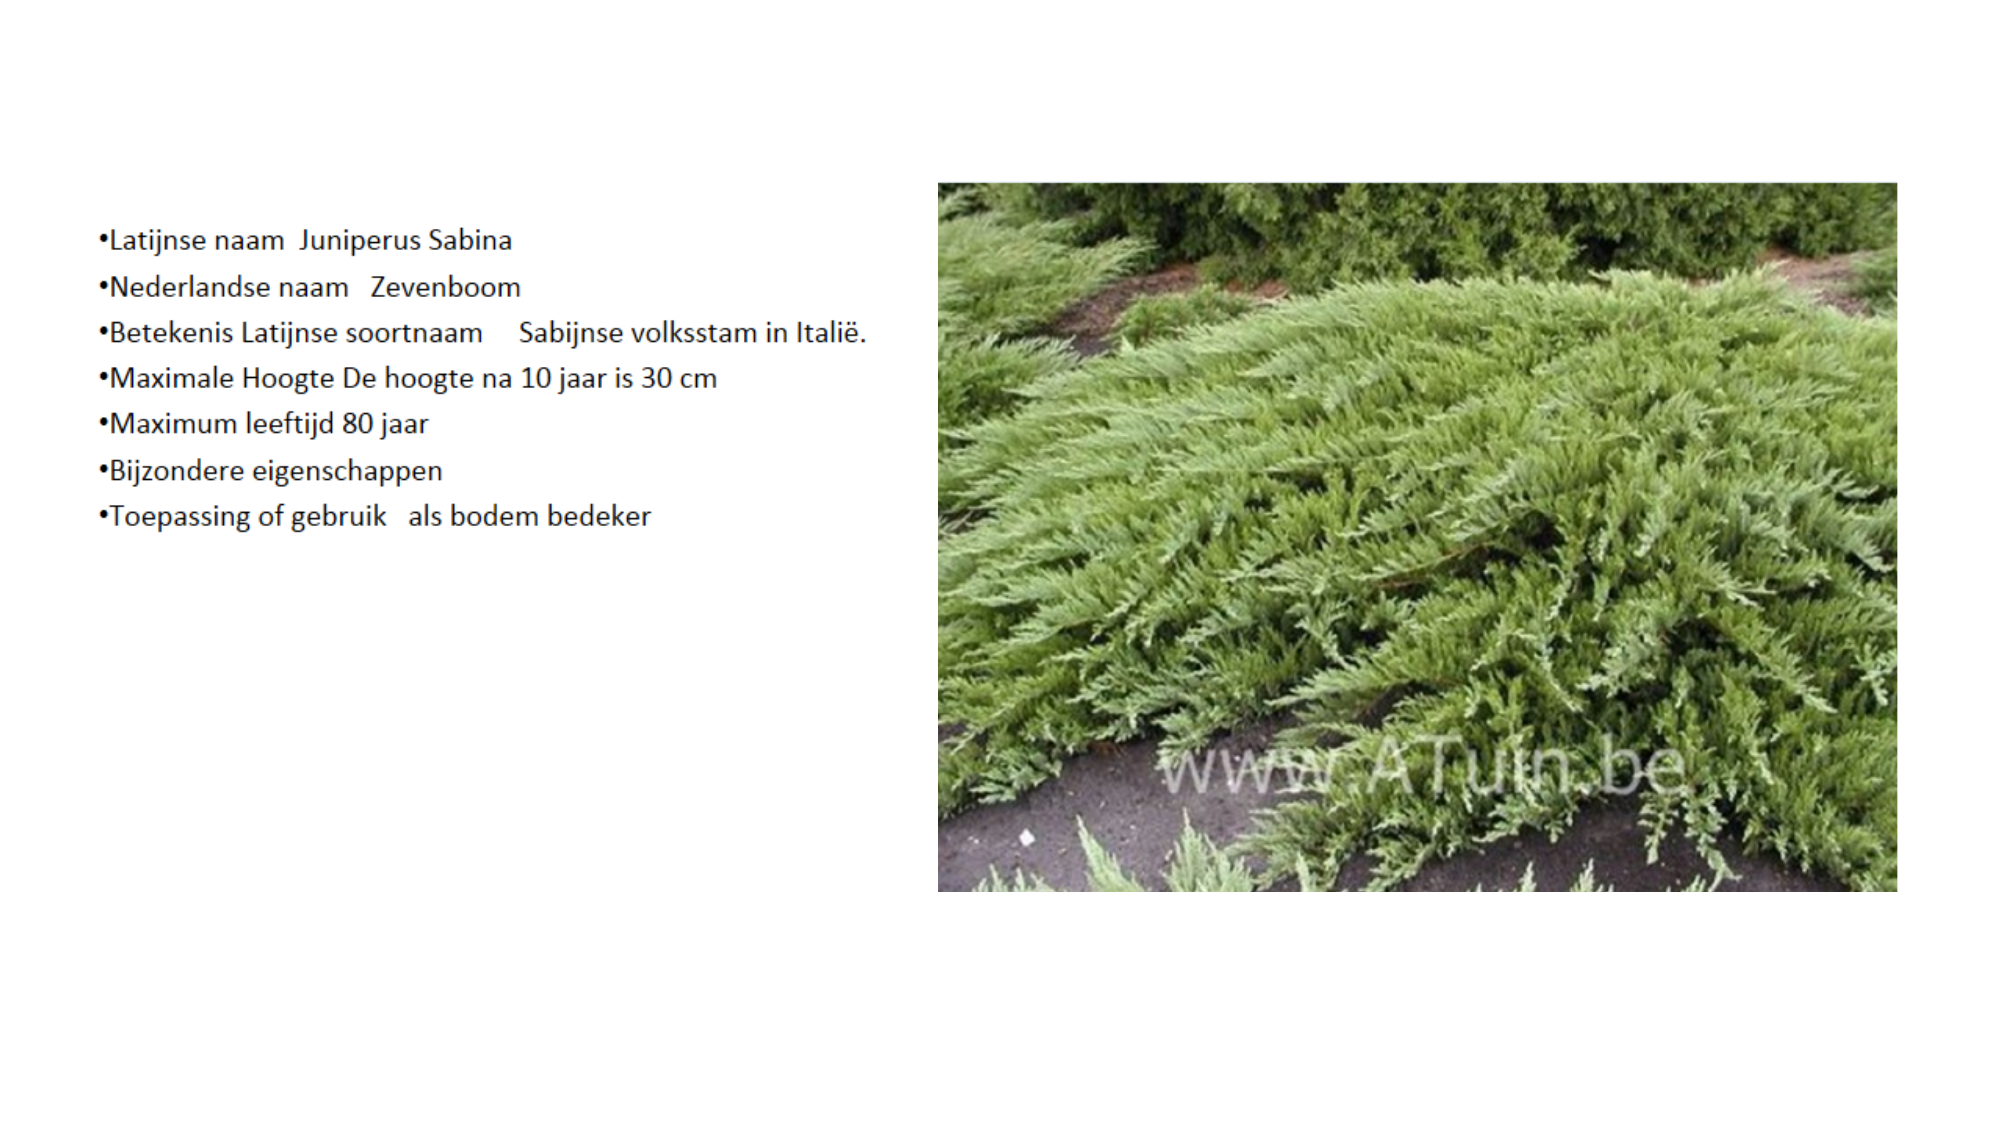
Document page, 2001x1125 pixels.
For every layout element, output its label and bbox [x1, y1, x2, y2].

picture [71, 217, 873, 537]
picture [938, 181, 1898, 892]
